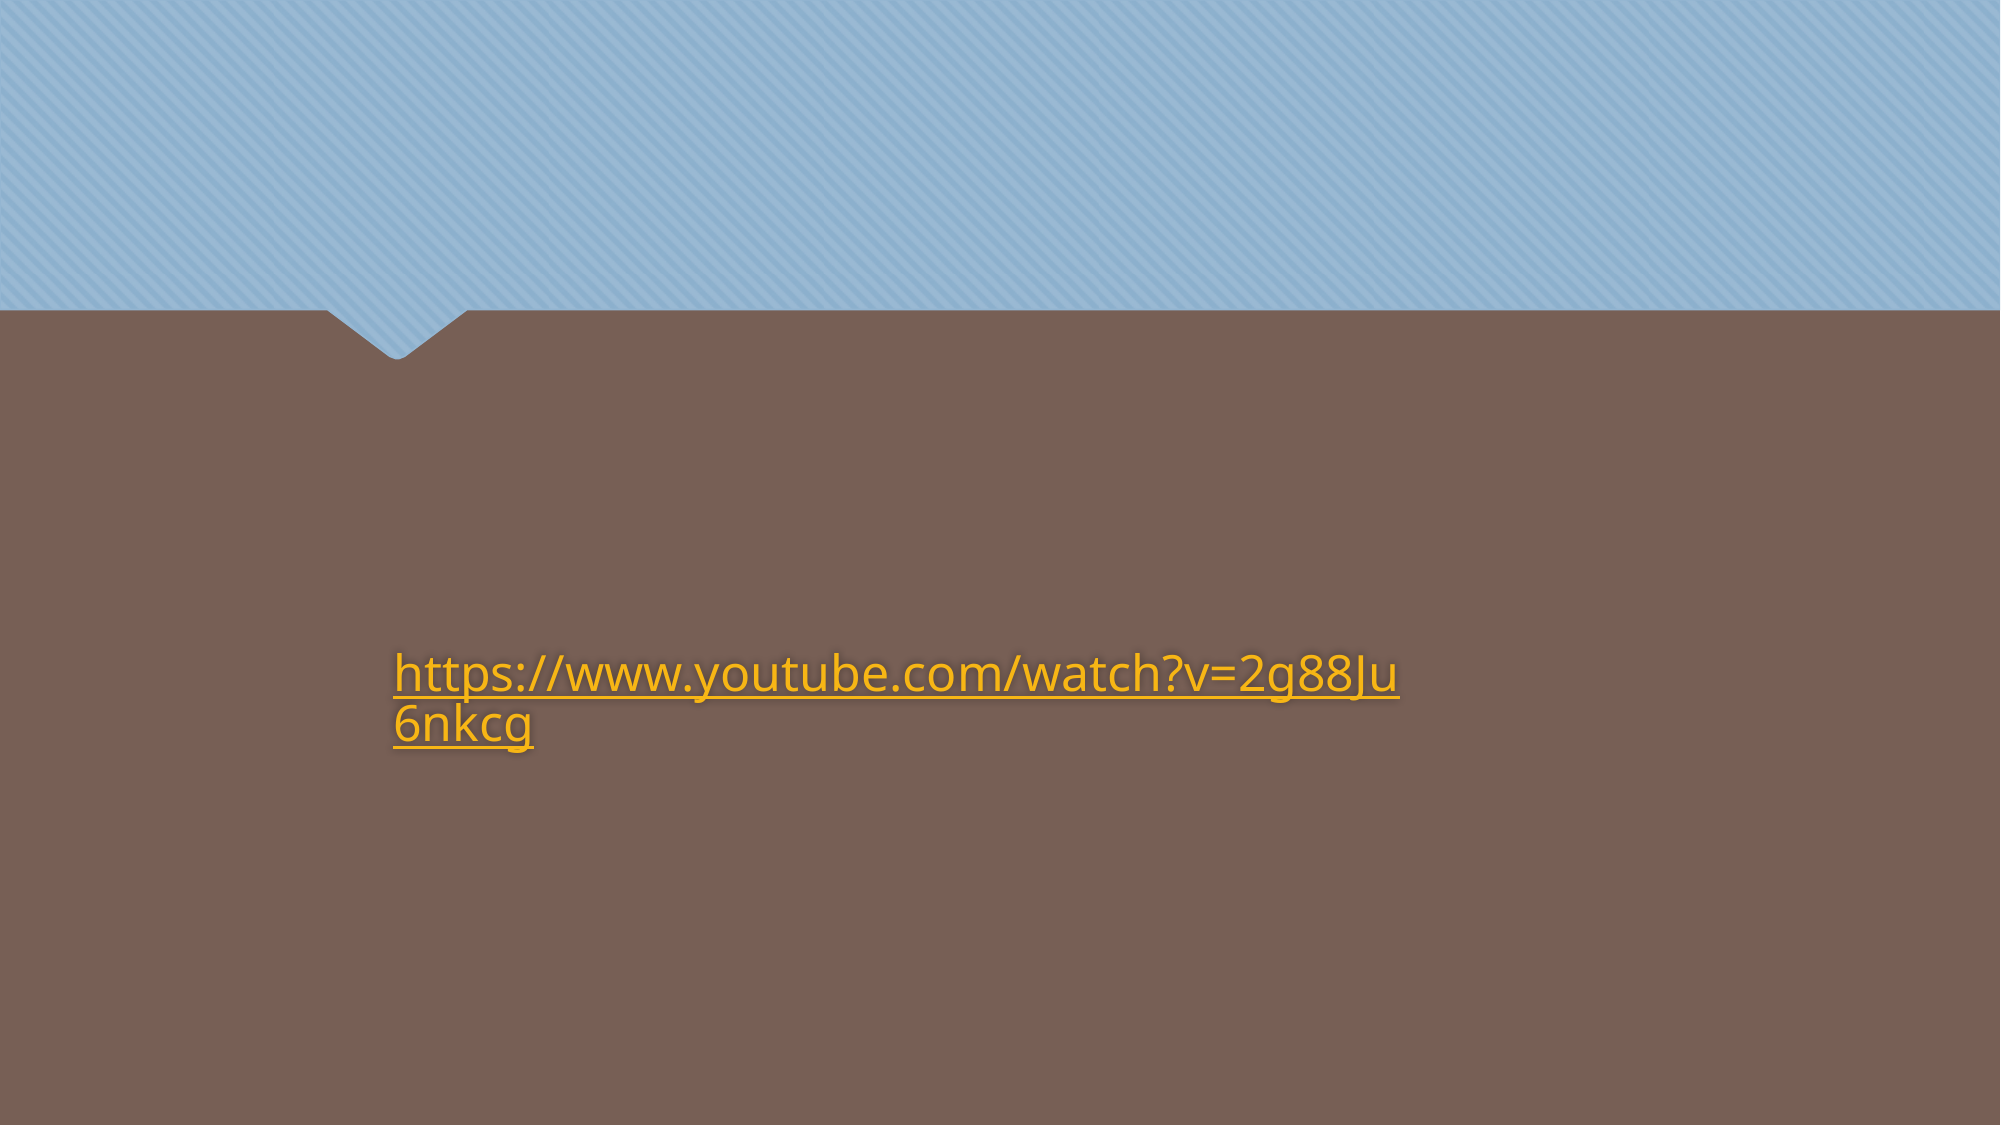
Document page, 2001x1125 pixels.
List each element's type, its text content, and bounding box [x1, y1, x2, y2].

list https://www.youtube.com/watch?v=2g88Ju6nkcg [378, 593, 1420, 759]
